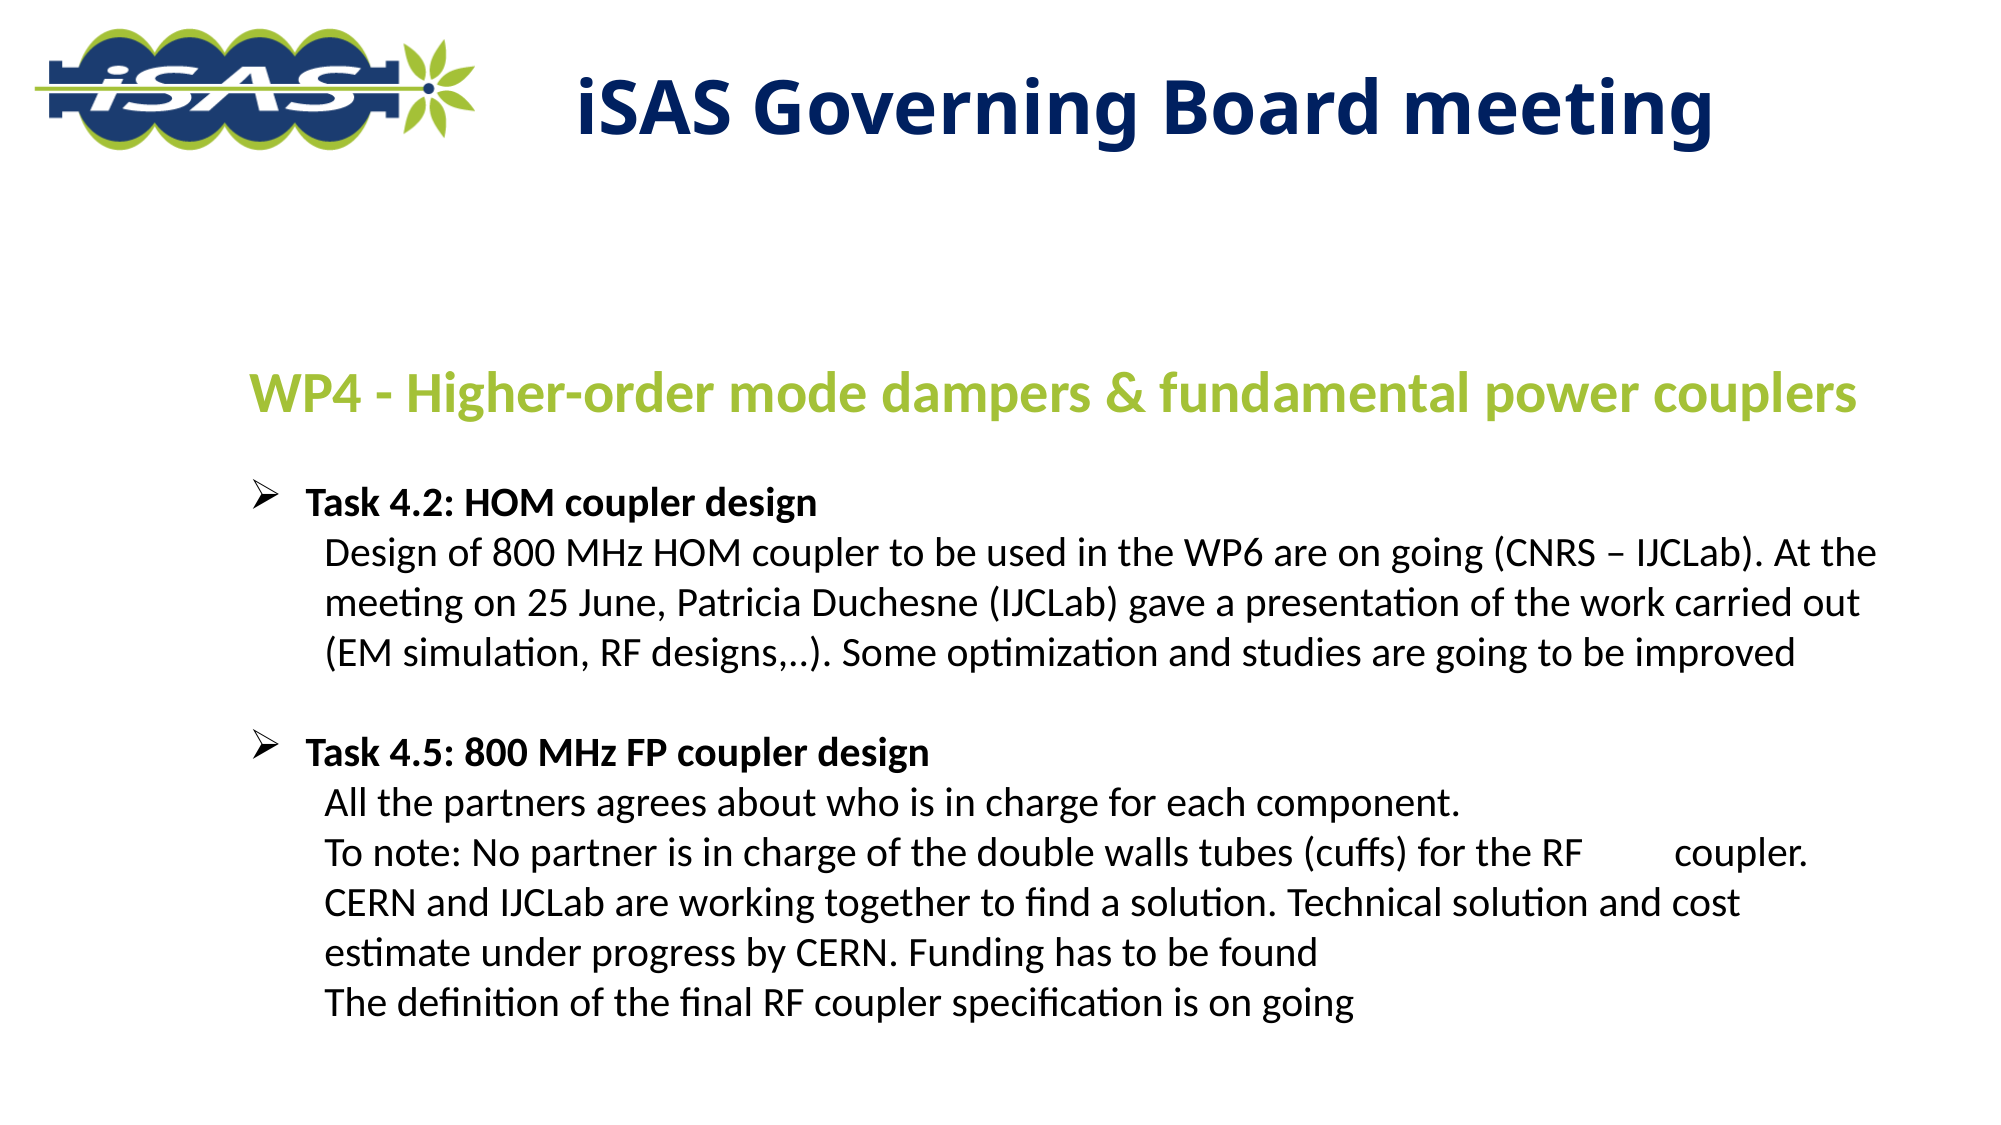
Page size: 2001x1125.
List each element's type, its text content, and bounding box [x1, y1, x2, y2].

picture [26, 17, 484, 162]
text_box iSAS Governing Board meeting [560, 51, 1753, 157]
text_box WP4 - Higher-order mode dampers & fundamental power couplers Task 4.2: HOM coupler design Design of 800 MHz HOM coupler to be used in the WP6 are on going (CNRS – IJCLab). At the meeting on 25 June, Patricia Duchesne (IJCLab) gave a presentation of the work carried out (EM simulation, RF designs,..). Some optimization and studies are going to be improved Task 4.5: 800 MHz FP coupler design All the partners agrees about who is in charge for each component. To note: No partner is in charge of the double walls tubes (cuffs) for the RF coupler. CERN and IJCLab are working together to find a solution. Technical solution and cost estimate under progress by CERN. Funding has to be found The definition of the final RF coupler specification is on going [234, 346, 1904, 1032]
